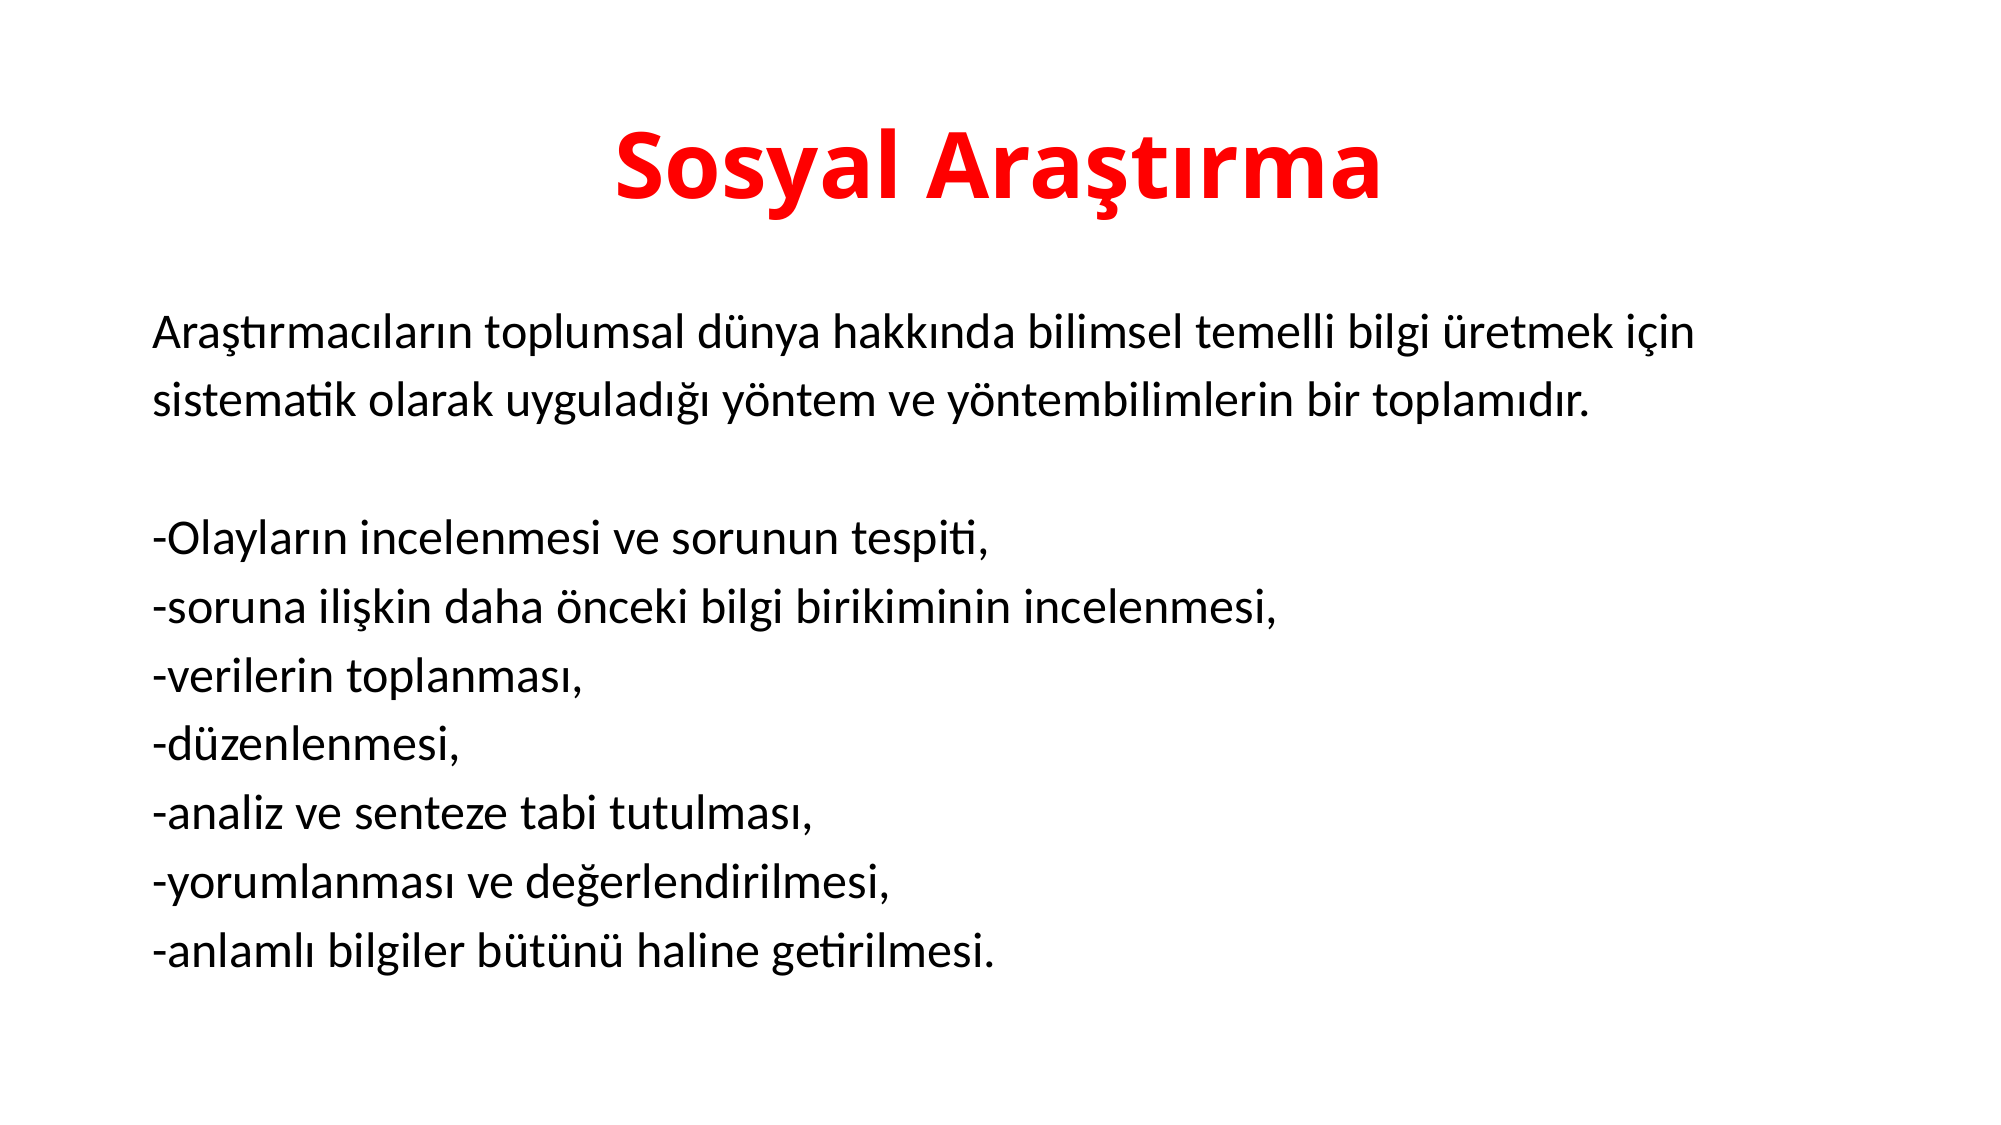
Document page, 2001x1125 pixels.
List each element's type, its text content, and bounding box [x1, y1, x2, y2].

list Araştırmacıların toplumsal dünya hakkında bilimsel temelli bilgi üretmek için sistematik olarak uyguladığı yöntem ve yöntembilimlerin bir toplamıdır. -Olayların incelenmesi ve sorunun tespiti, -soruna ilişkin daha önceki bilgi birikiminin incelenmesi, -verilerin toplanması, -düzenlenmesi, -analiz ve senteze tabi tutulması, -yorumlanması ve değerlendirilmesi, -anlamlı bilgiler bütünü haline getirilmesi. [137, 241, 1863, 1014]
title Sosyal Araştırma [137, 59, 1863, 241]
